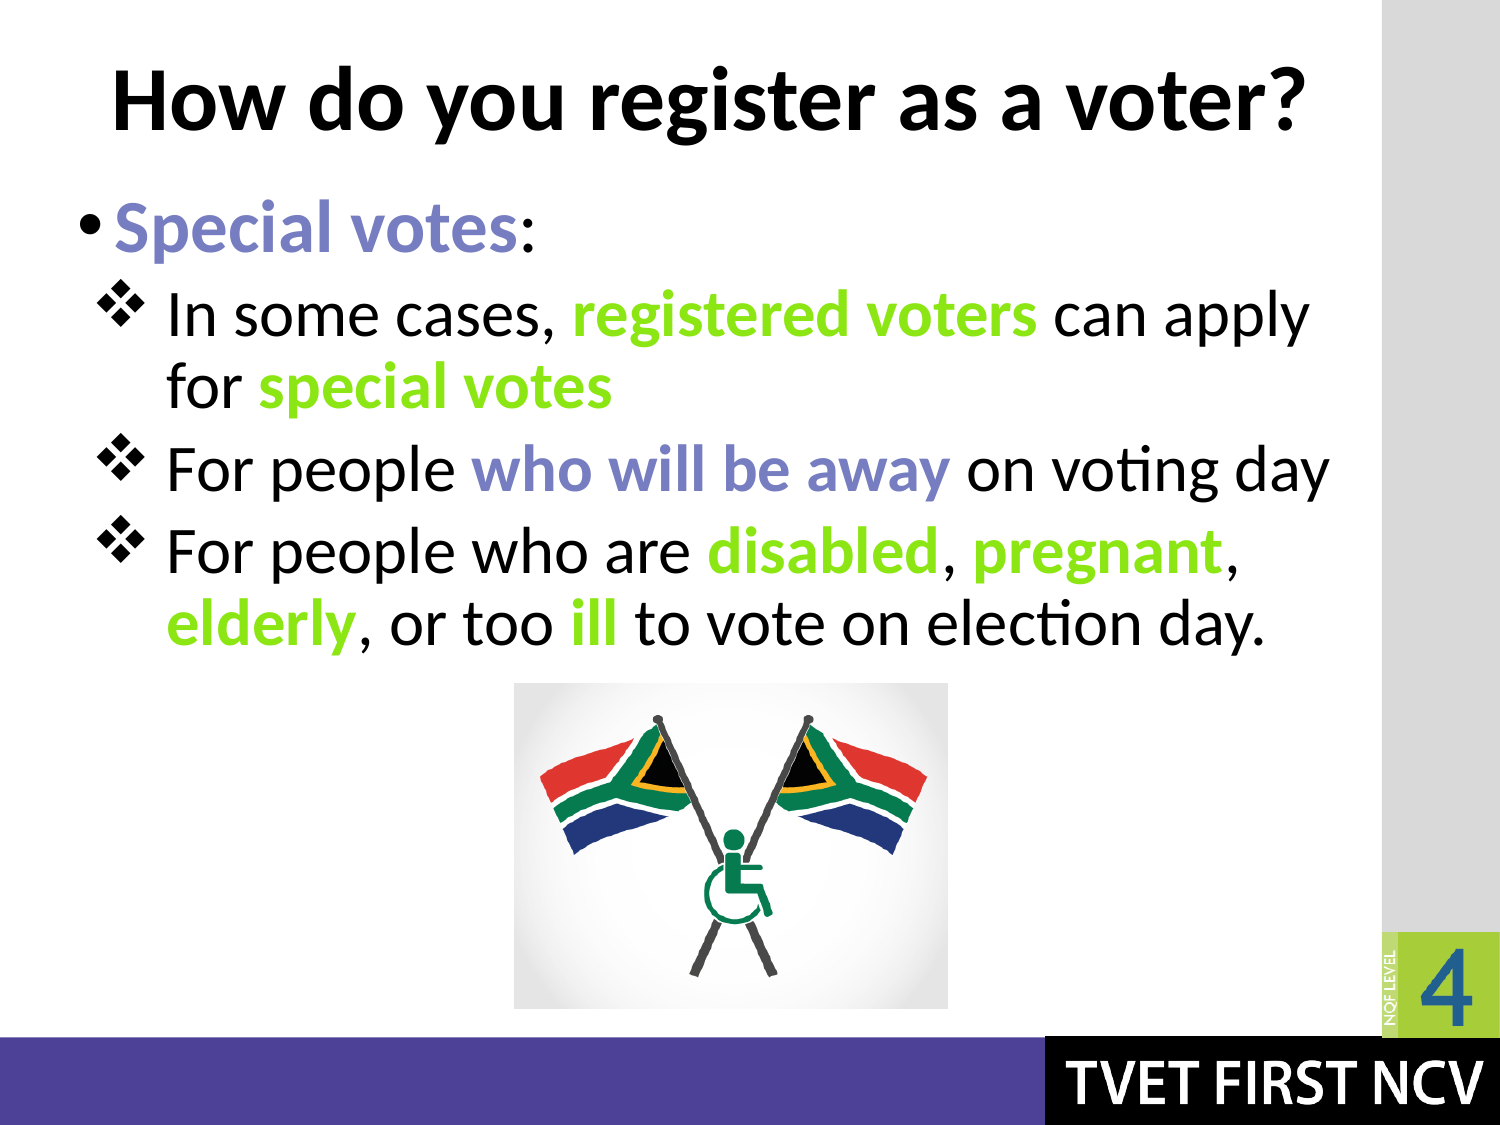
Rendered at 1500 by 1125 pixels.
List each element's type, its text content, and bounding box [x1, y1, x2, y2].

picture [1382, 932, 1500, 1038]
title How do you register as a voter? [62, 21, 1360, 180]
picture [514, 683, 948, 1009]
list Special votes: In some cases, registered voters can apply for special votes For people who will be away on voting day For people who are disabled, pregnant, elderly, or too ill to vote on election day. [62, 180, 1400, 729]
picture [1065, 1050, 1484, 1120]
